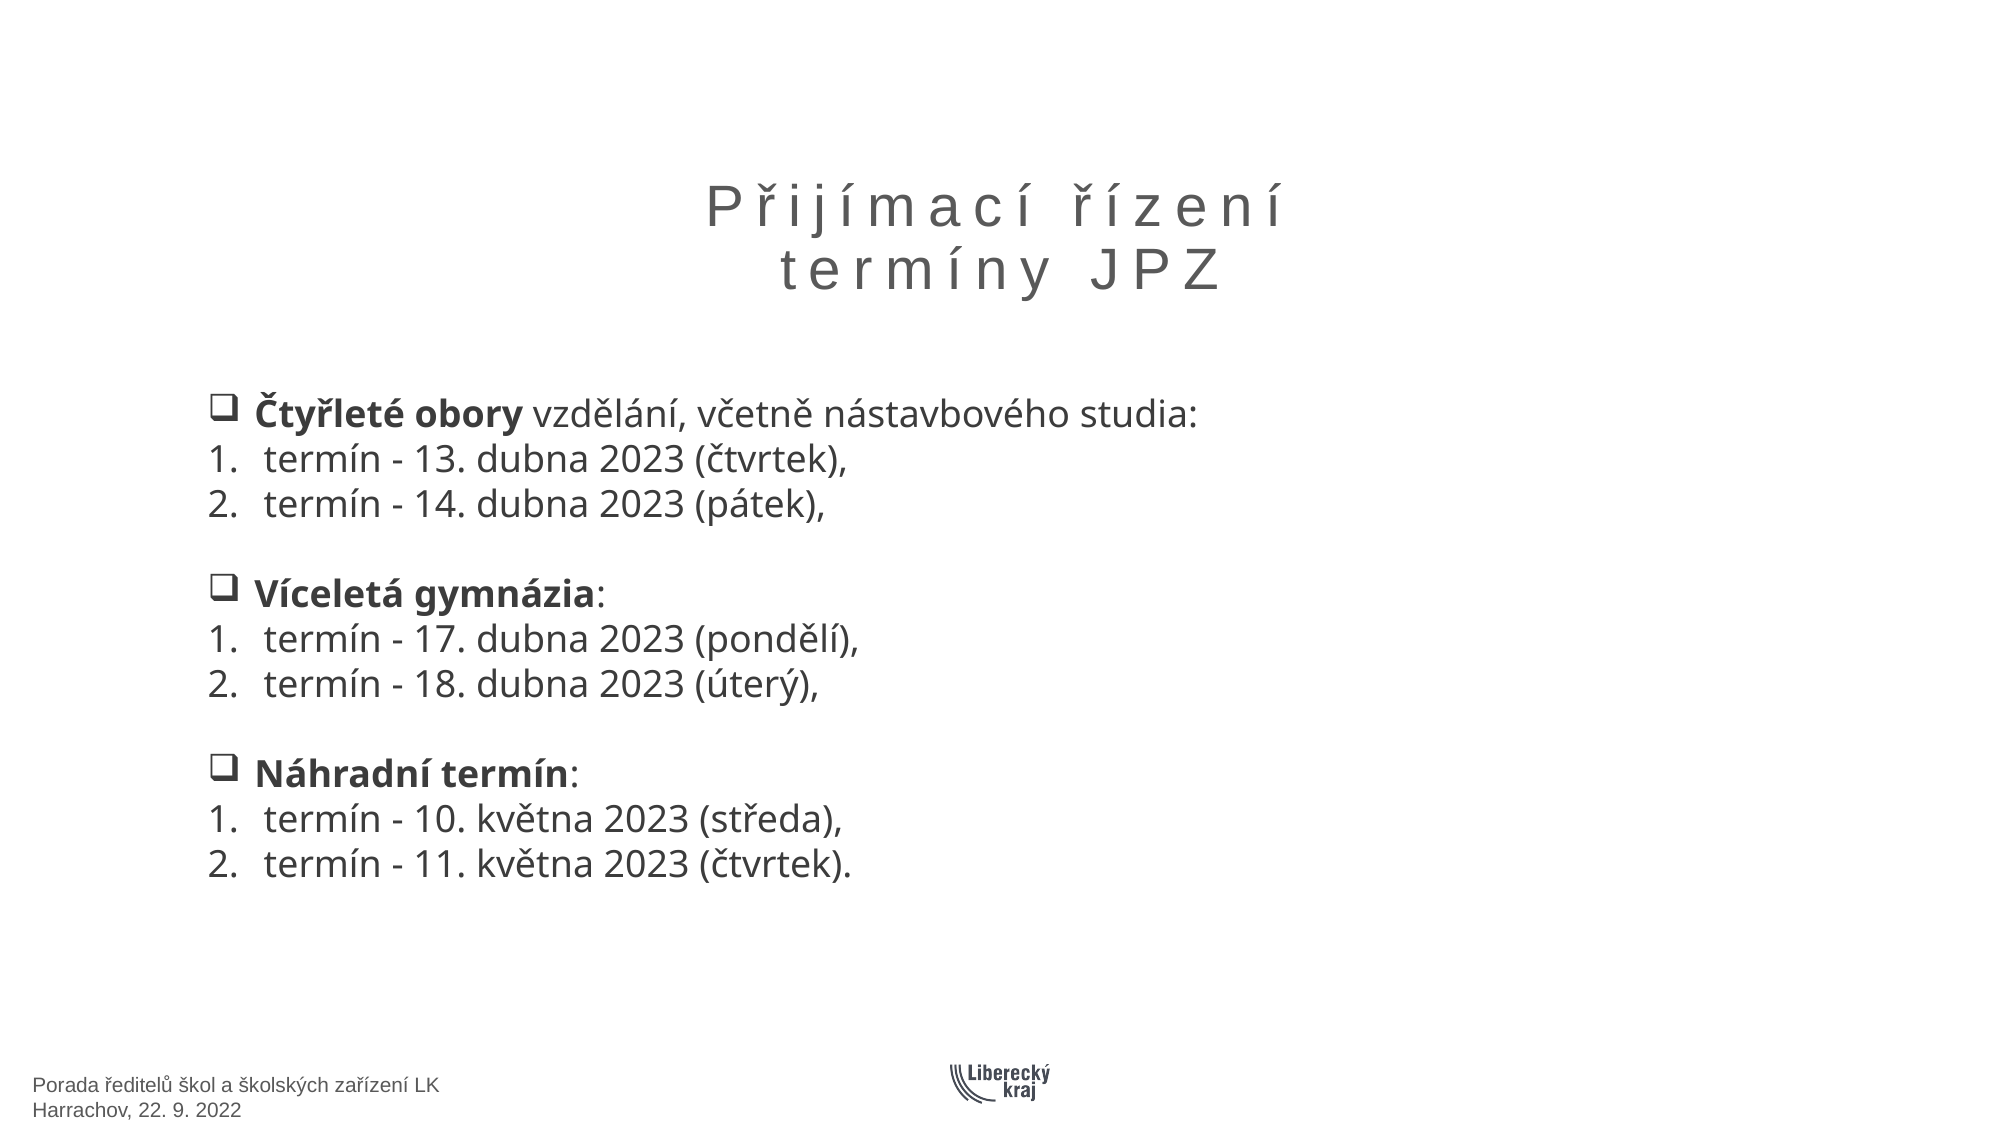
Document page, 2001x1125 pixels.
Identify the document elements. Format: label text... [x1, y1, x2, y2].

picture [950, 1064, 1050, 1104]
text_box Porada ředitelů škol a školských zařízení LK Harrachov, 22. 9. 2022 [24, 1062, 624, 1125]
title Přijímací řízení termíny JPZ [293, 168, 1707, 253]
text_box Čtyřleté obory vzdělání, včetně nástavbového studia: termín - 13. dubna 2023 (čtvrtek), termín - 14. dubna 2023 (pátek), Víceletá gymnázia: termín - 17. dubna 2023 (pondělí), termín - 18. dubna 2023 (úterý), Náhradní termín: termín - 10. května 2023 (středa), termín - 11. května 2023 (čtvrtek). [192, 293, 1764, 1073]
